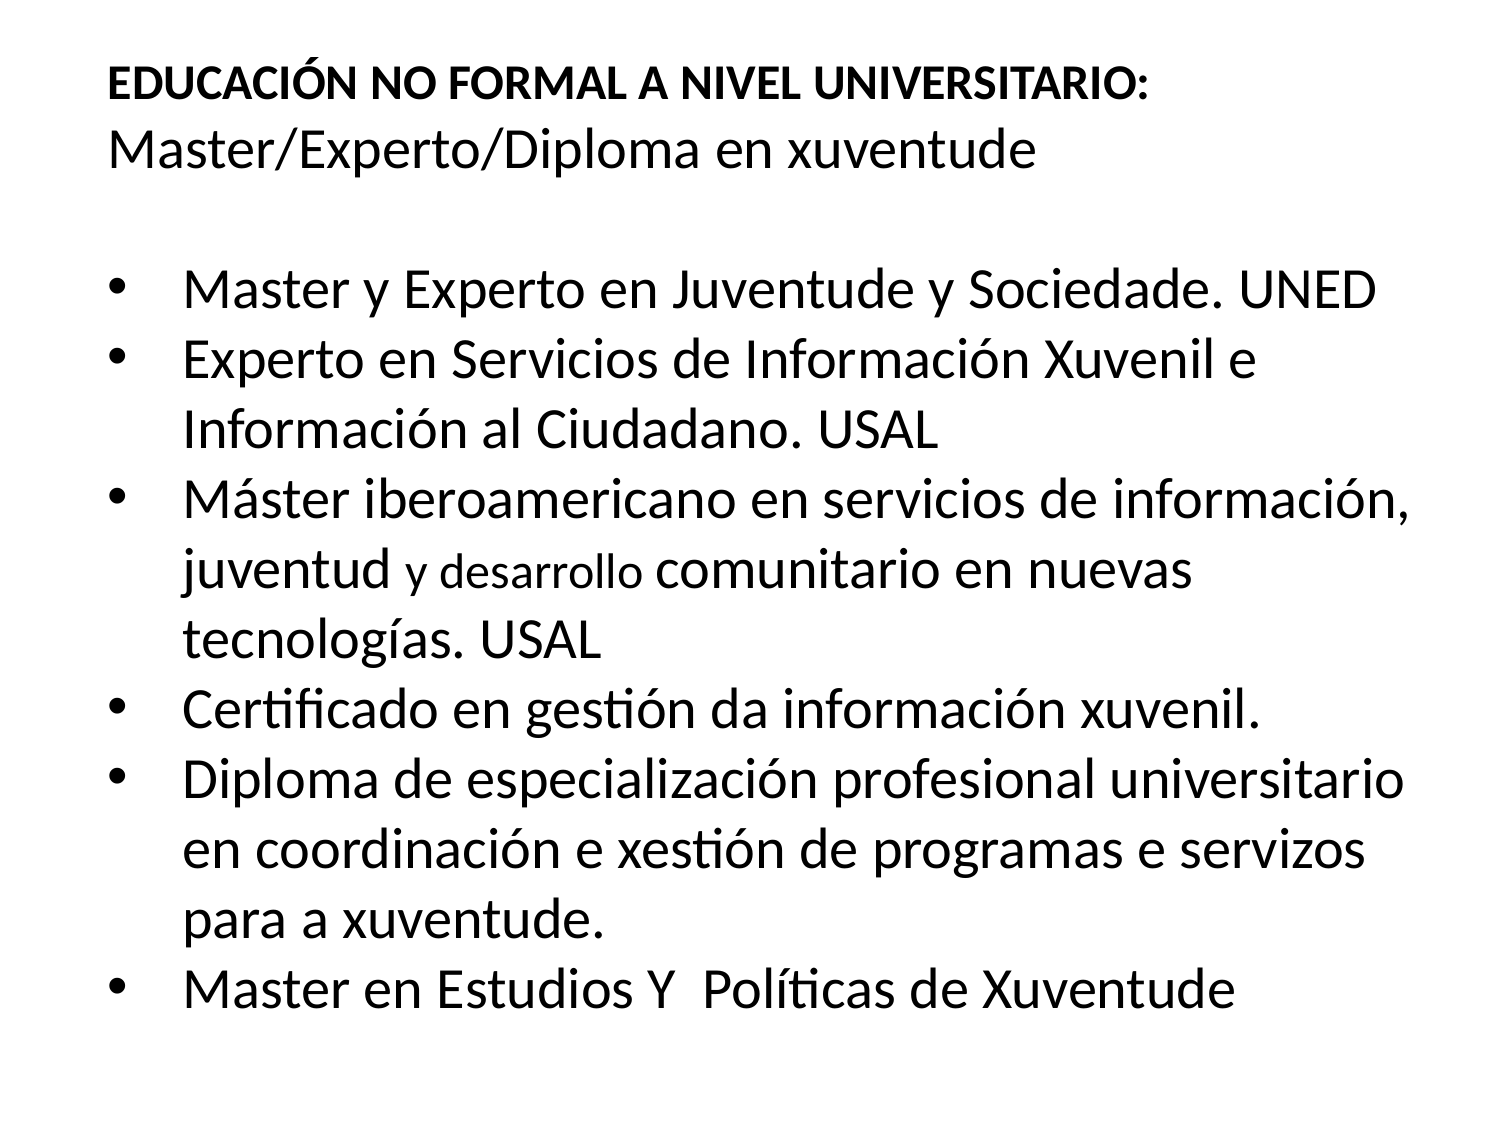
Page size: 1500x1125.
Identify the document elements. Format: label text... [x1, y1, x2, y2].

text_box EDUCACIÓN NO FORMAL A NIVEL UNIVERSITARIO: Master/Experto/Diploma en xuventude Master y Experto en Juventude y Sociedade. UNED Experto en Servicios de Información Xuvenil e Información al Ciudadano. USAL Máster iberoamericano en servicios de información, juventud y desarrollo comunitario en nuevas tecnologías. USAL Certificado en gestión da información xuvenil. Diploma de especialización profesional universitario en coordinación e xestión de programas e servizos para a xuventude. Master en Estudios Y Políticas de Xuventude [17, 42, 1447, 1098]
